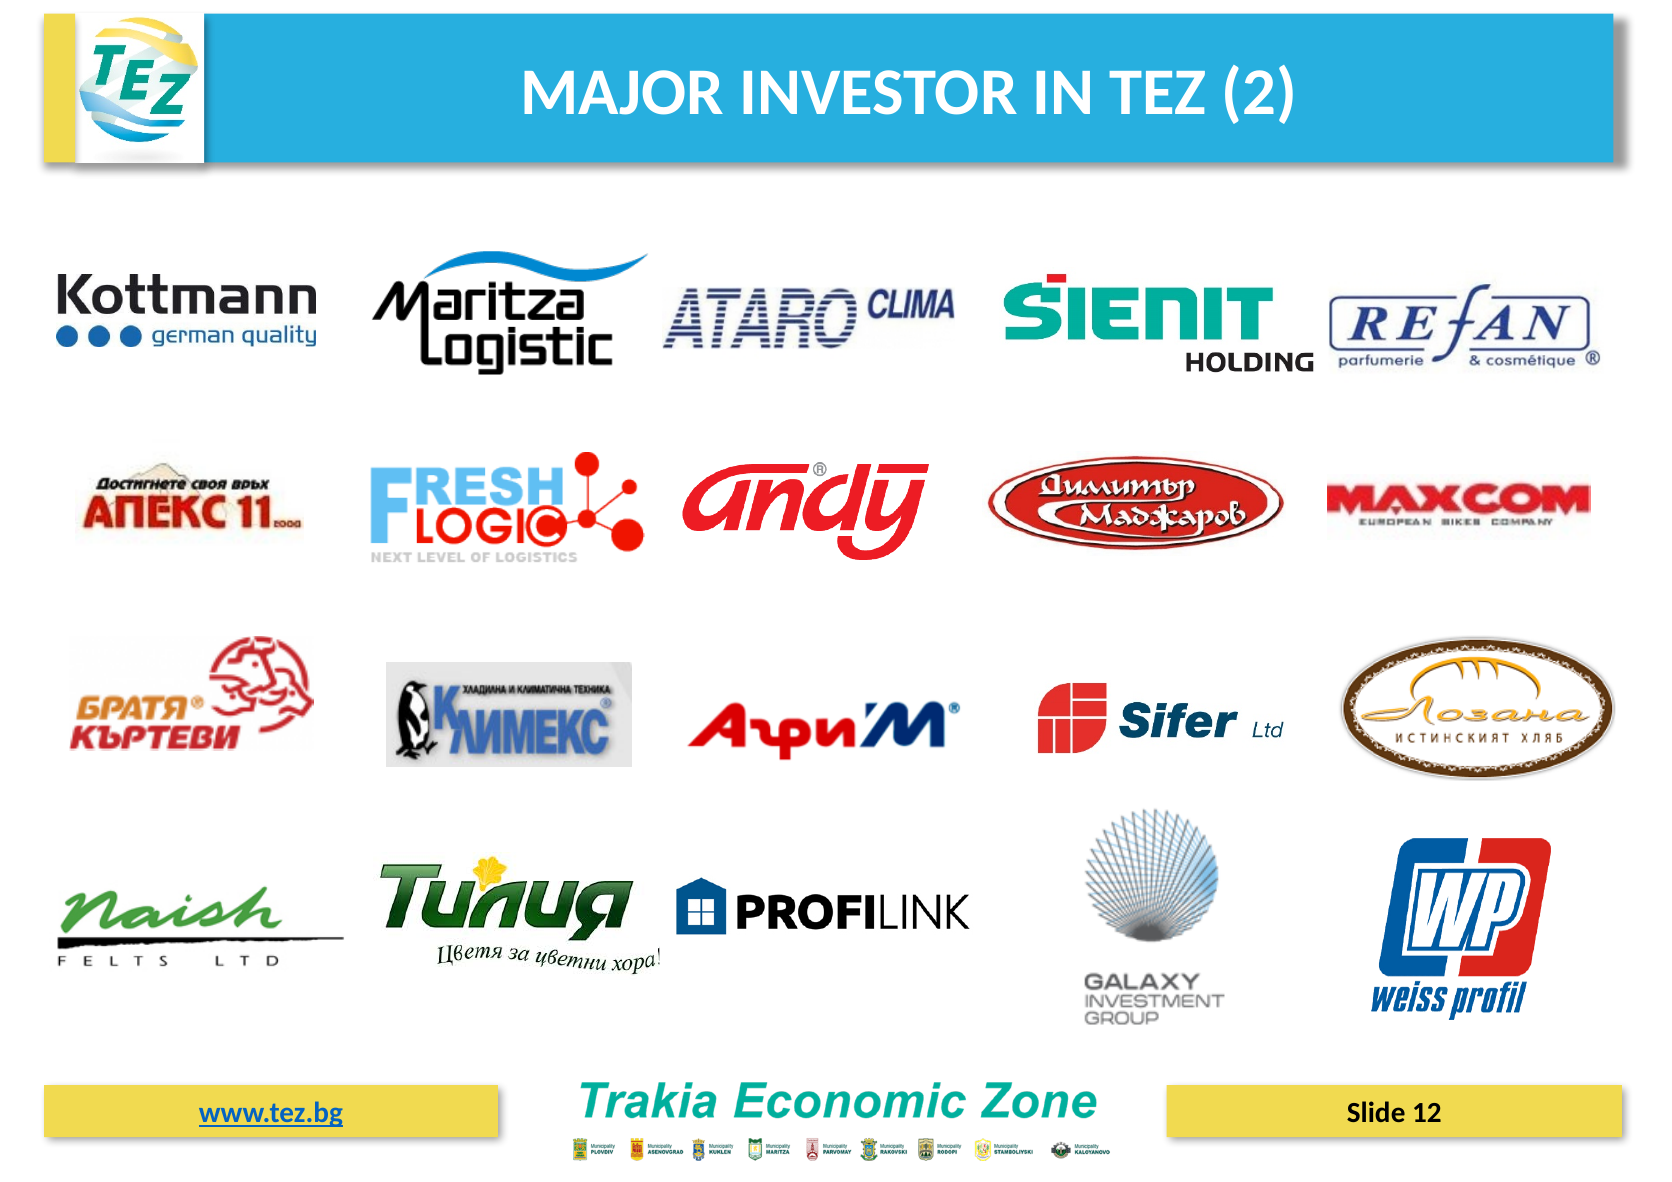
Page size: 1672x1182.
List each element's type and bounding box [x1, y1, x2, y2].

text_box [1126, 1085, 1622, 1138]
picture [1335, 635, 1616, 781]
picture [75, 439, 304, 570]
picture [662, 665, 987, 788]
picture [1327, 181, 1607, 540]
picture [682, 462, 929, 560]
picture [370, 452, 645, 570]
picture [386, 662, 632, 767]
picture [323, 222, 955, 397]
picture [982, 451, 1286, 556]
picture [1370, 838, 1551, 1020]
text_box [44, 13, 1614, 163]
text_box [43, 1085, 545, 1138]
picture [1034, 680, 1288, 754]
picture [545, 777, 1311, 1161]
picture [49, 861, 354, 995]
picture [999, 267, 1316, 375]
picture [69, 636, 314, 751]
picture [56, 274, 316, 347]
picture [373, 824, 993, 1011]
